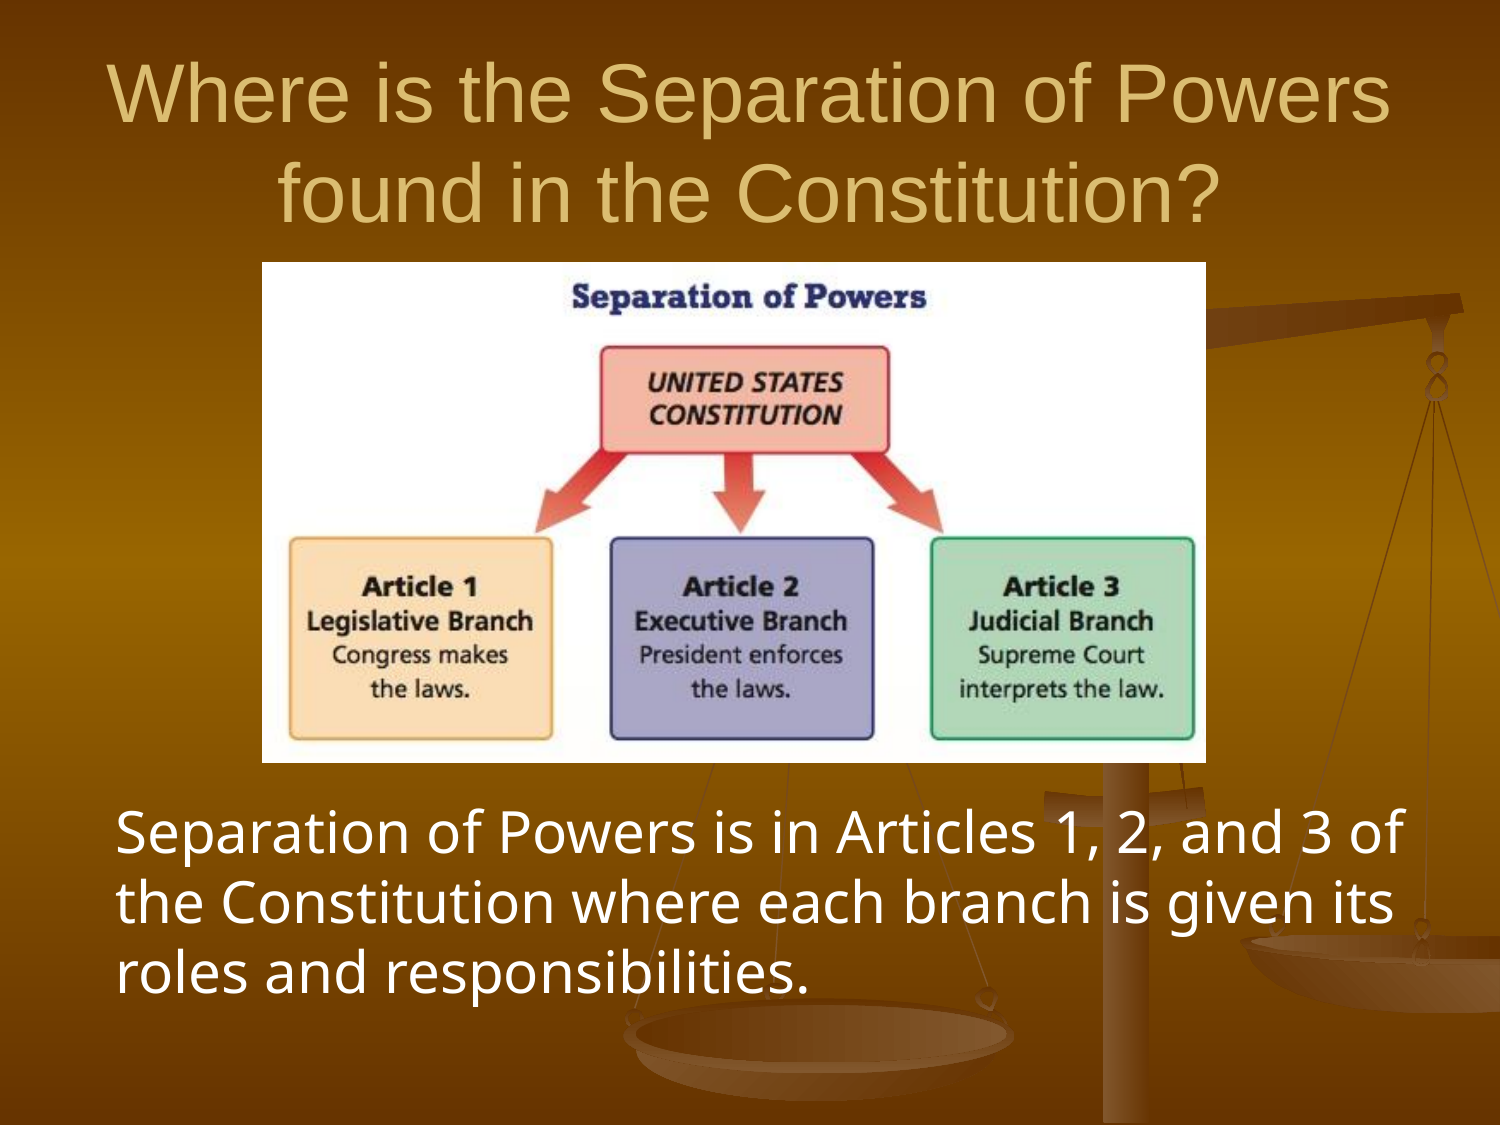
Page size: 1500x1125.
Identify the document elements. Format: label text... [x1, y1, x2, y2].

list Separation of Powers is in Articles 1, 2, and 3 of the Constitution where each branch is given its roles and responsibilities. [75, 262, 1425, 1041]
title Where is the Separation of Powers found in the Constitution? [75, 45, 1425, 234]
picture [262, 262, 1207, 763]
